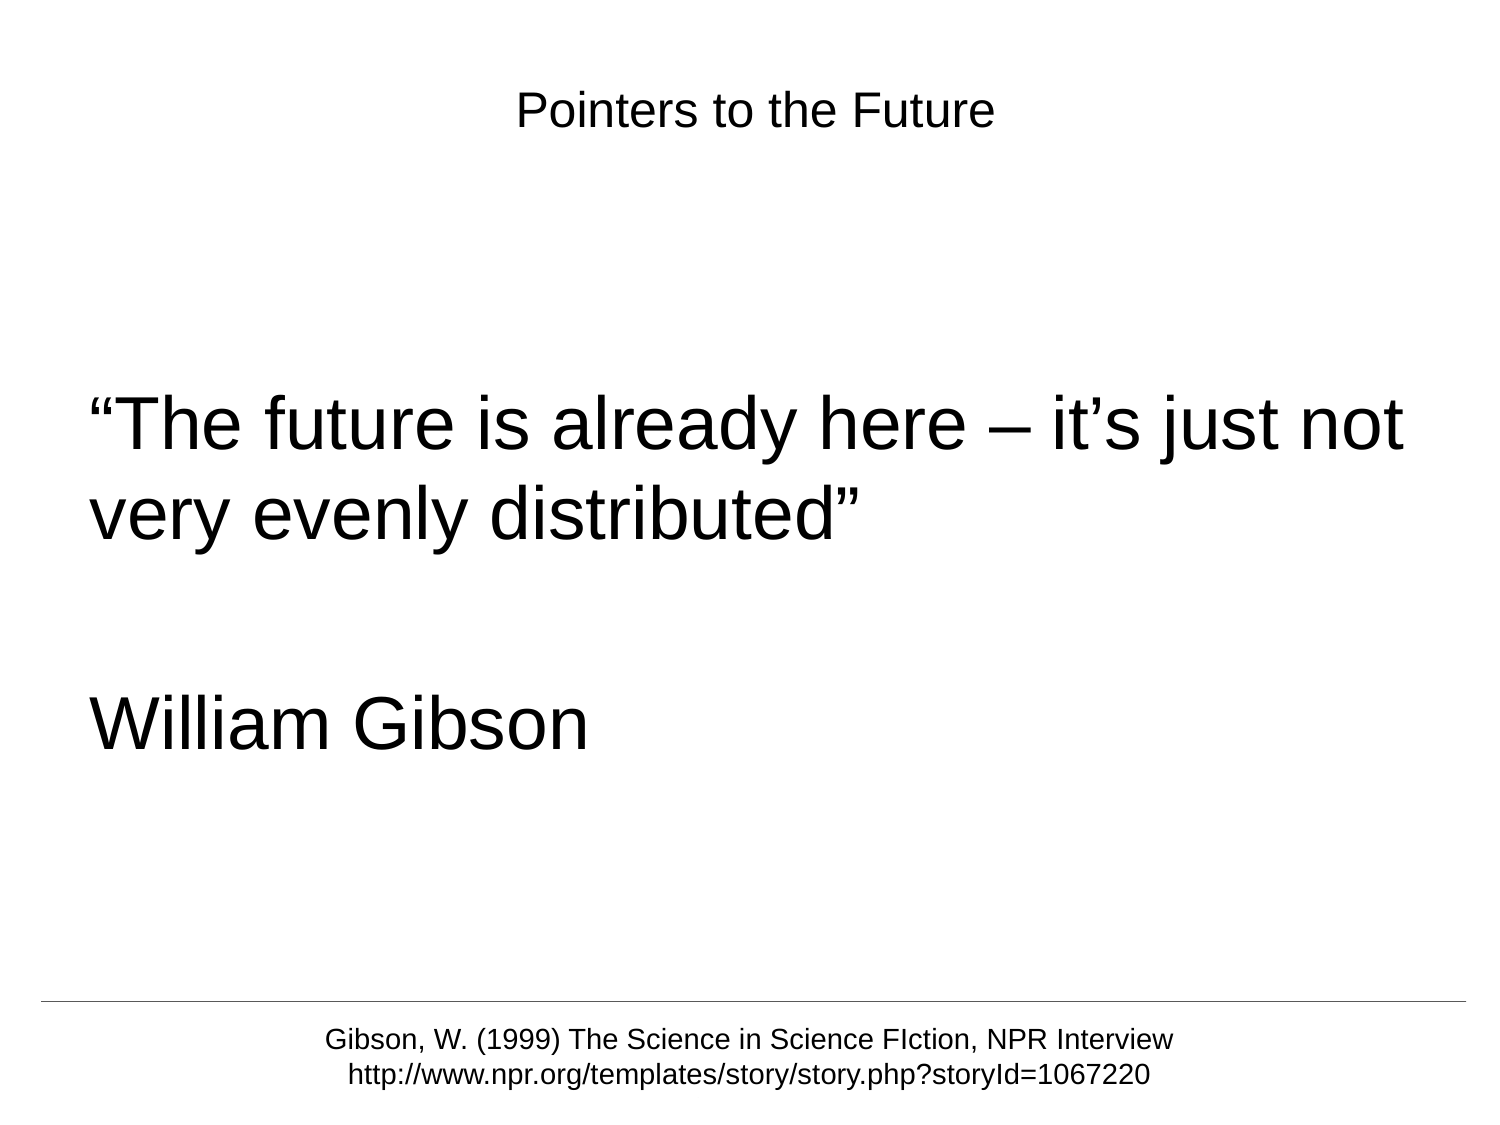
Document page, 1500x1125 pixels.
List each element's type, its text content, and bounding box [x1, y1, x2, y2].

title Pointers to the Future [112, 30, 1401, 185]
text_box Gibson, W. (1999) The Science in Science FIction, NPR Interview http://www.npr.org/templates/story/story.php?storyId=1067220 [0, 1013, 1500, 1098]
text_box “The future is already here – it’s just not very evenly distributed” William Gibson [74, 262, 1425, 921]
